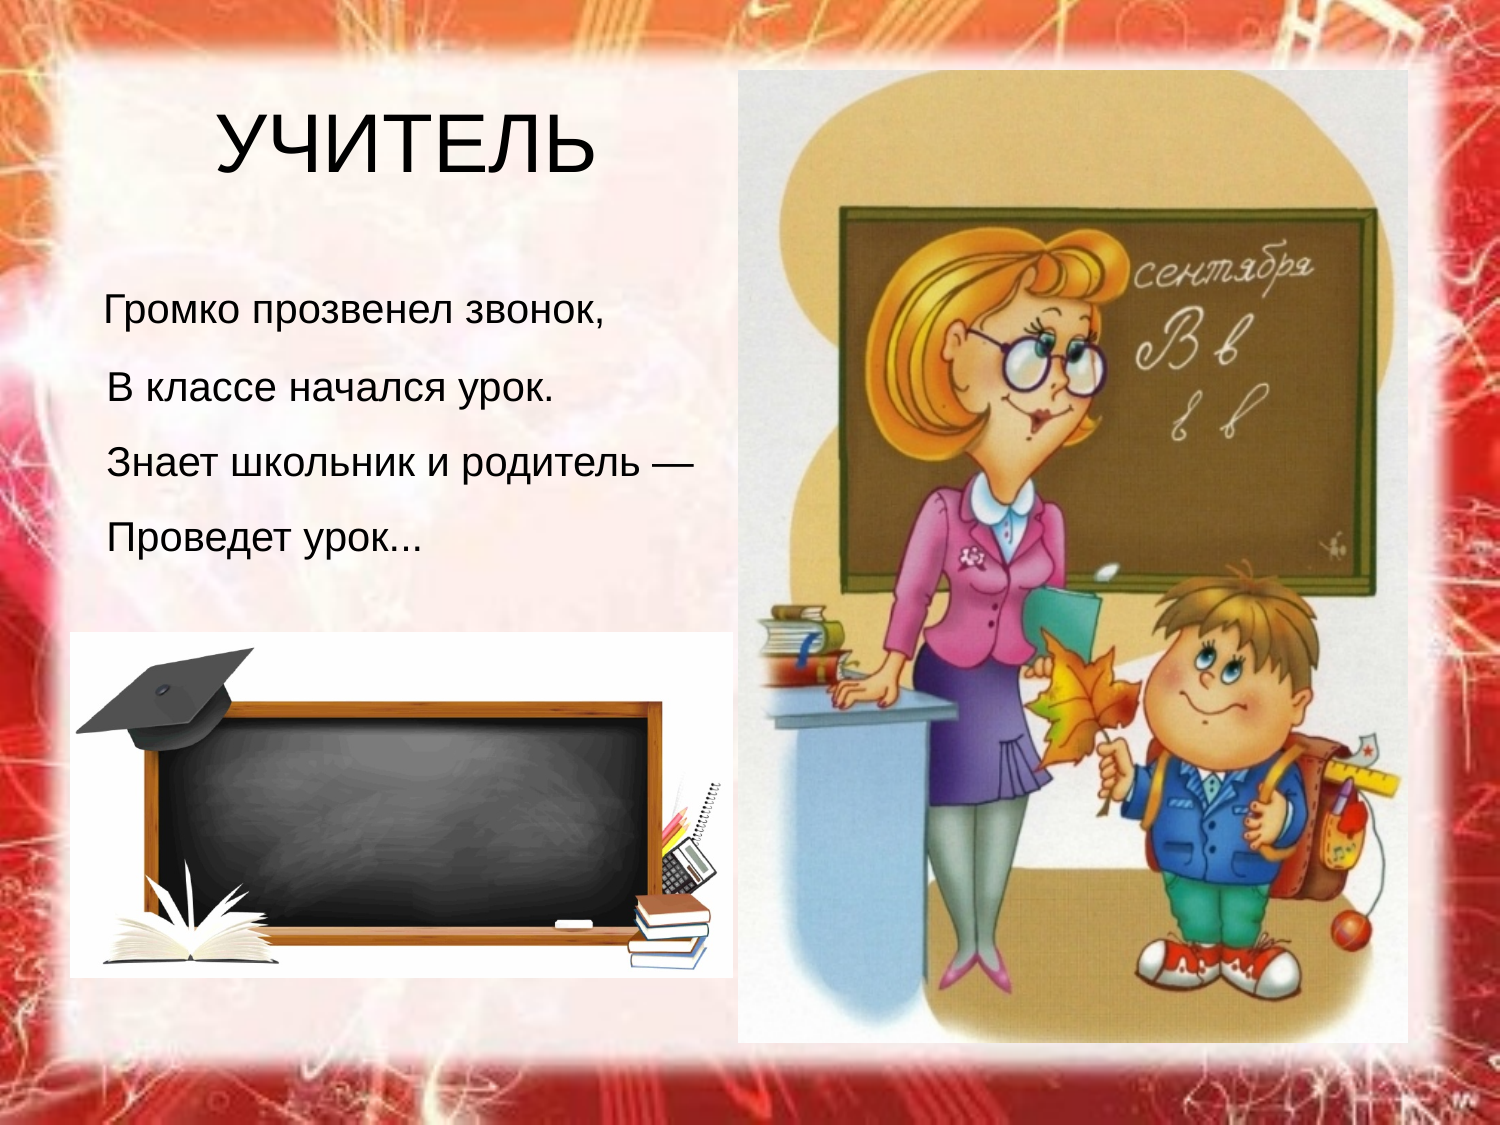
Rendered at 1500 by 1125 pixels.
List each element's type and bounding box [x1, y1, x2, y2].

picture [0, 0, 1500, 1125]
list [70, 632, 732, 978]
